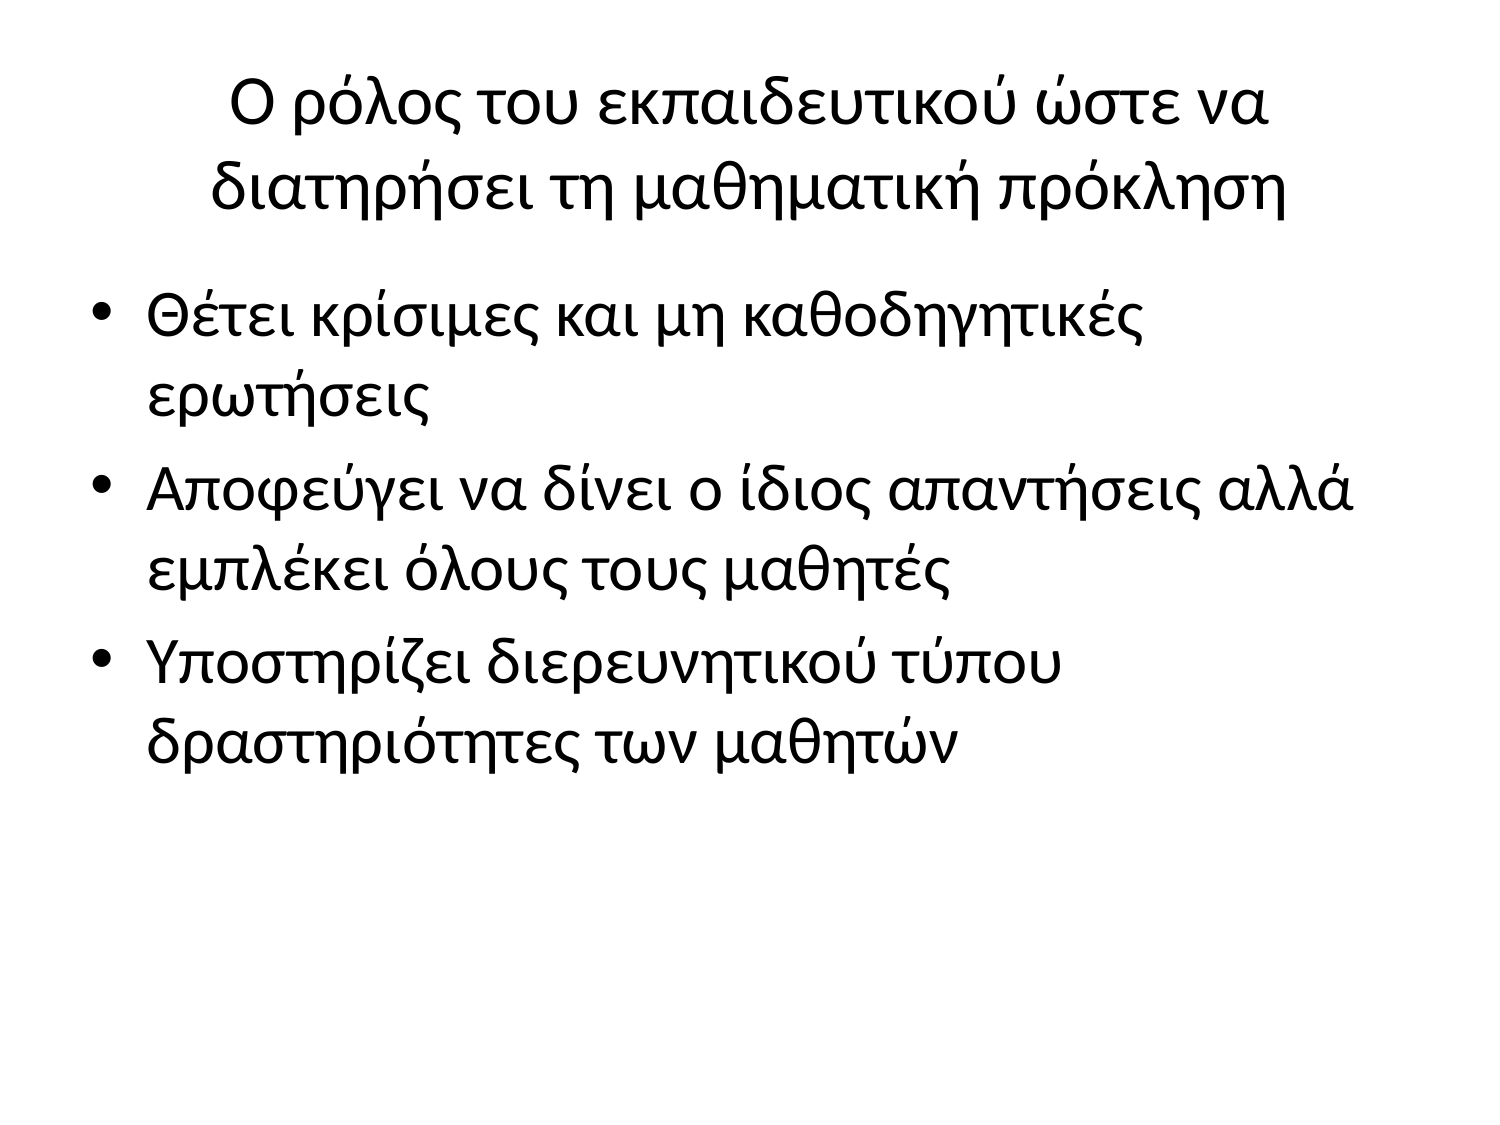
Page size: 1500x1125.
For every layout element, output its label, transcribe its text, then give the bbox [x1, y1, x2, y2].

list Θέτει κρίσιμες και μη καθοδηγητικές ερωτήσεις Αποφεύγει να δίνει ο ίδιος απαντήσεις αλλά εμπλέκει όλους τους μαθητές Υποστηρίζει διερευνητικού τύπου δραστηριότητες των μαθητών [75, 262, 1425, 1005]
title Ο ρόλος του εκπαιδευτικού ώστε να διατηρήσει τη μαθηματική πρόκληση [75, 45, 1425, 233]
